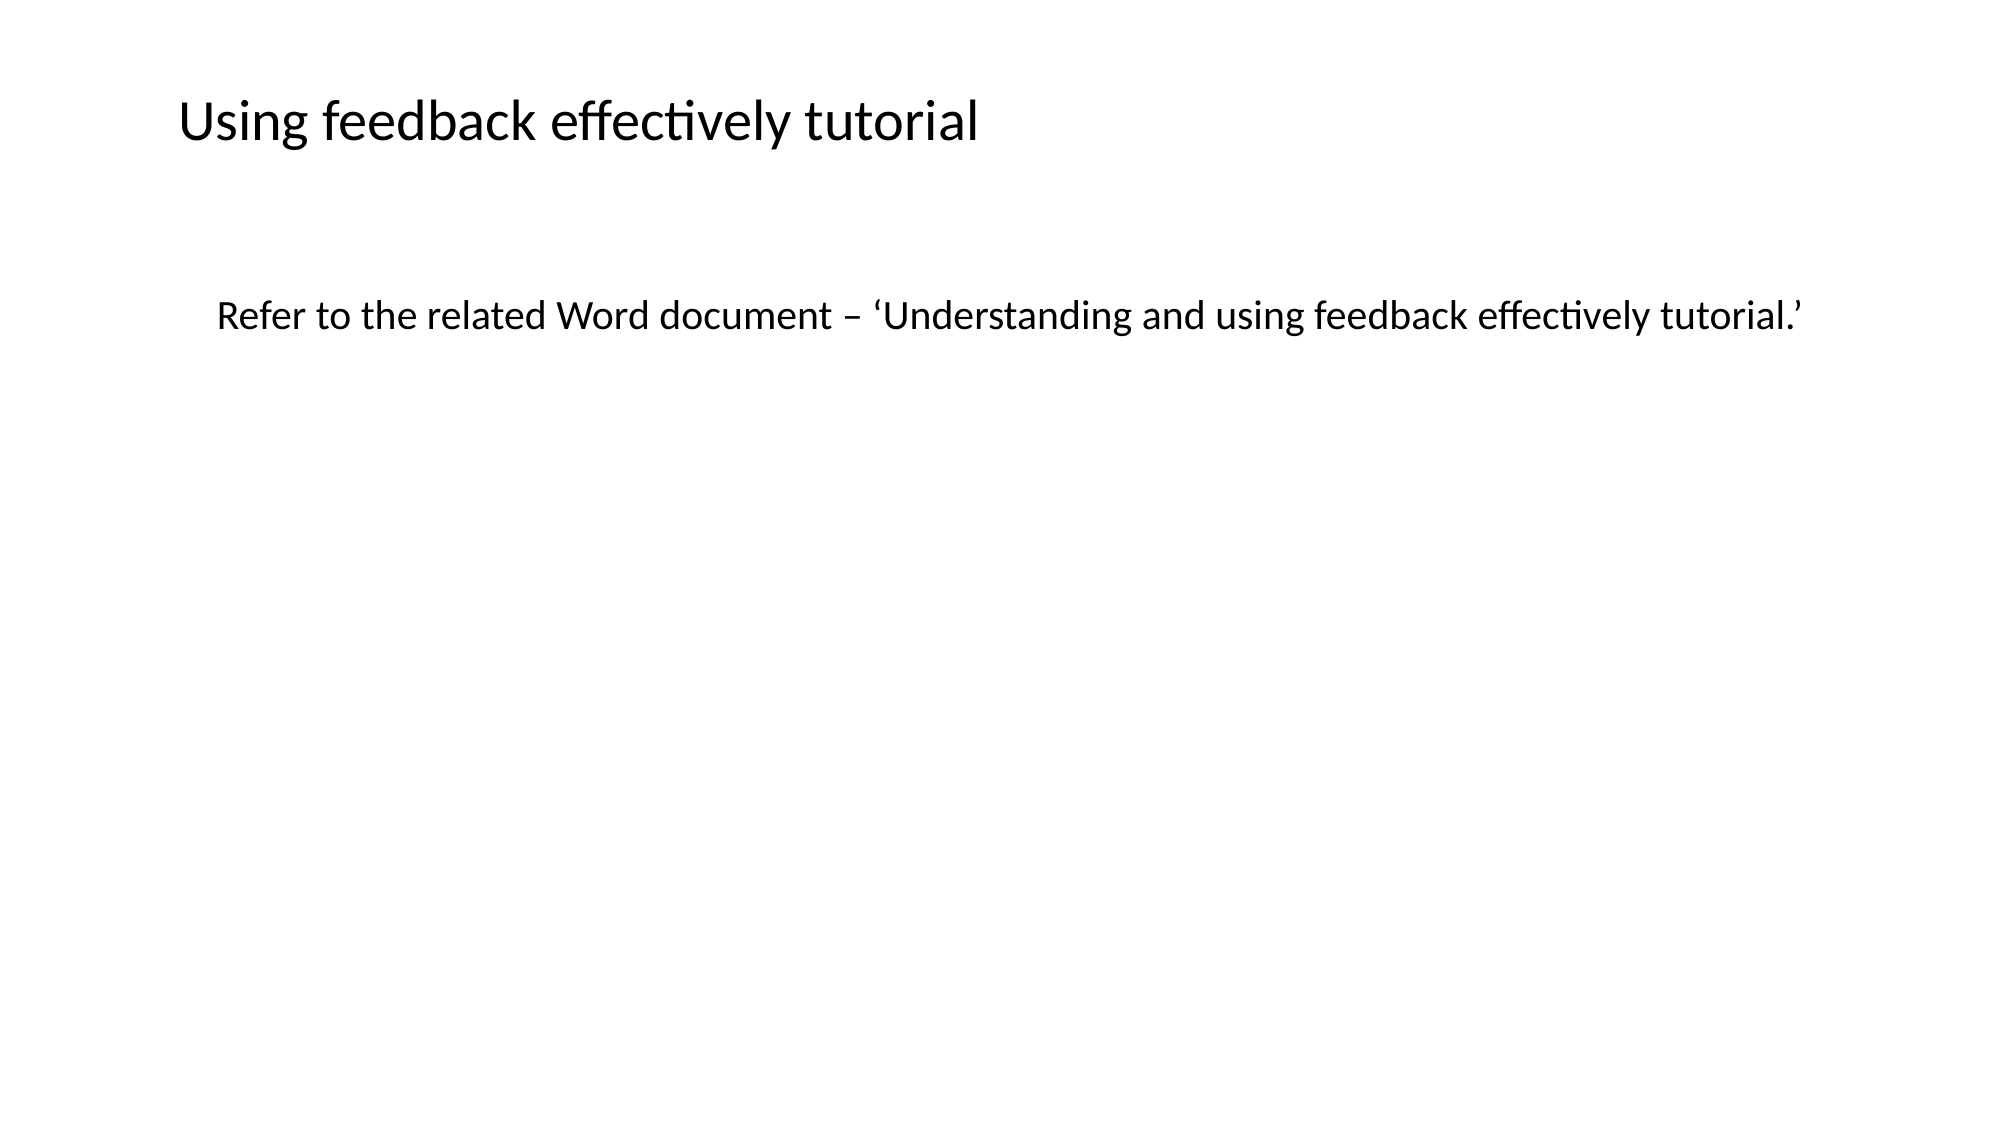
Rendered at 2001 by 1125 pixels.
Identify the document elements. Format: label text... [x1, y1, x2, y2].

text_box Refer to the related Word document – ‘Understanding and using feedback effectively tutorial.’ [202, 280, 1820, 346]
text_box Using feedback effectively tutorial [163, 74, 995, 160]
